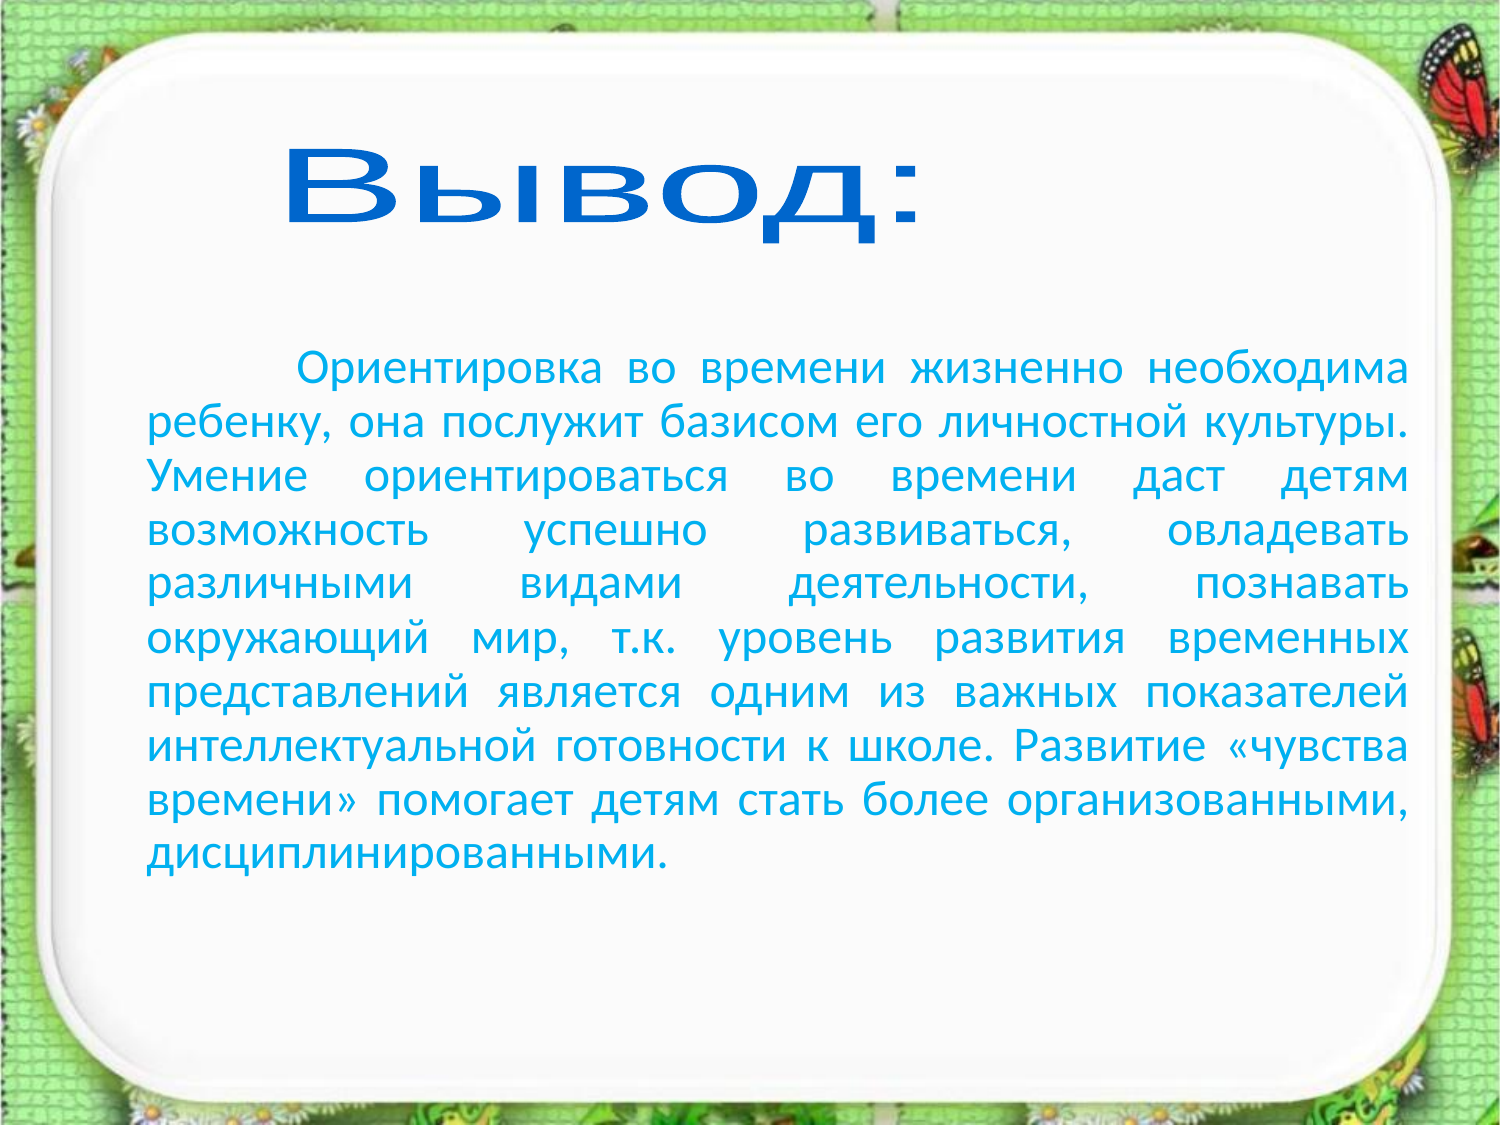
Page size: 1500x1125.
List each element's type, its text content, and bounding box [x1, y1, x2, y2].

list Ориентировка во времени жизненно необходима ребенку, она послужит базисом его личностной культуры. Умение ориентироваться во времени даст детям возможность успешно развиваться, овладевать различными видами деятельности, познавать окружающий мир, т.к. уровень развития временных представлений является одним из важных показателей интеллектуальной готовности к школе. Развитие «чувства времени» помогает детям стать более организованными, дисциплинированными. [74, 262, 1426, 1006]
picture [0, 0, 1500, 1125]
